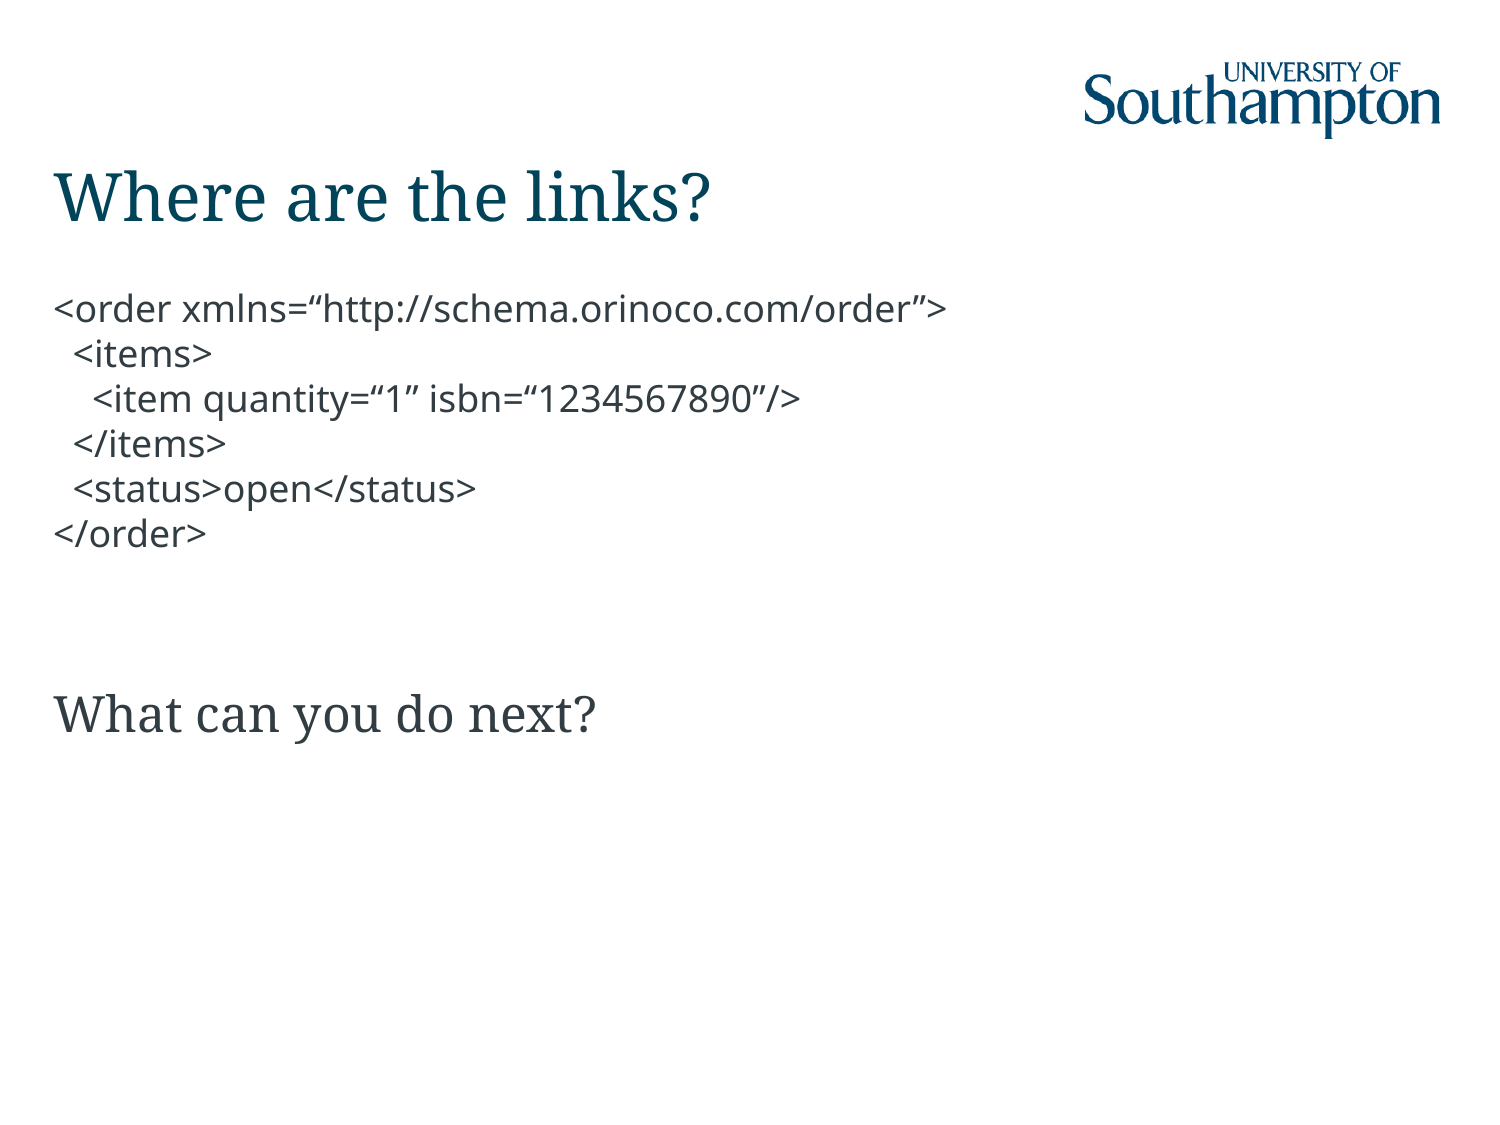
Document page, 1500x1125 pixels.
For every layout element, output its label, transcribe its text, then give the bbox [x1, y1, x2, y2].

list <order xmlns=“http://schema.orinoco.com/order”> <items> <item quantity=“1” isbn=“1234567890”/> </items> <status>open</status> </order> What can you do next? [52, 277, 1448, 1011]
title Where are the links? [52, 147, 1448, 255]
picture [1085, 62, 1440, 139]
